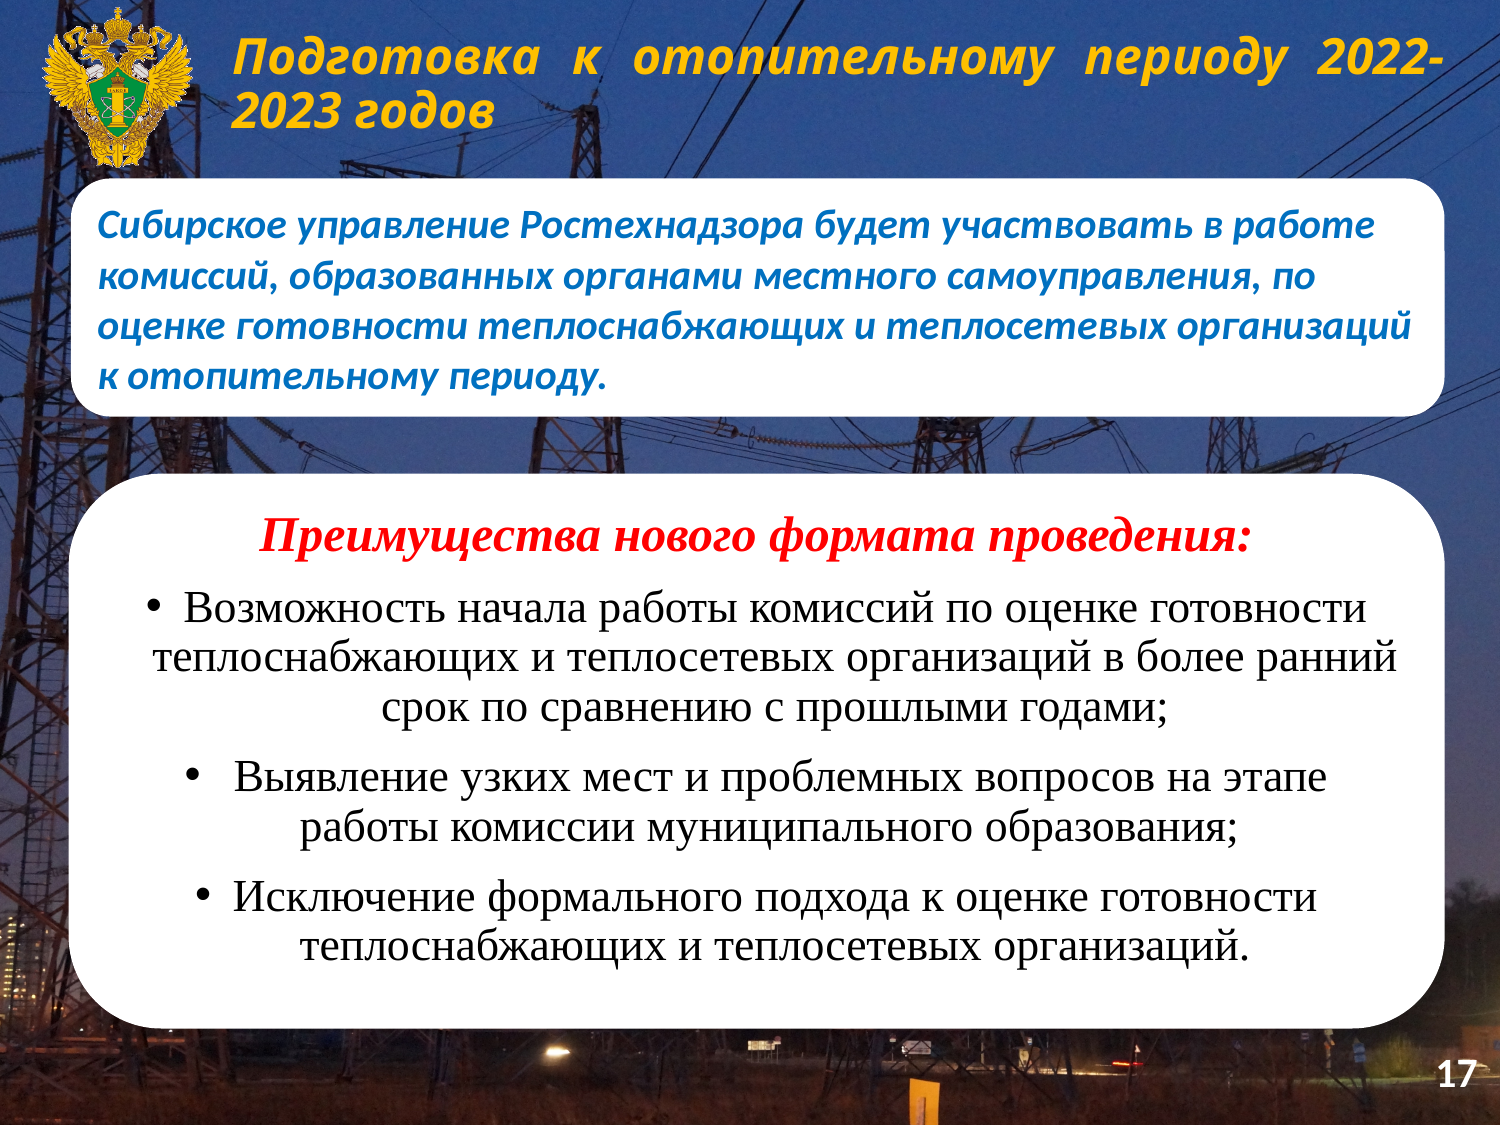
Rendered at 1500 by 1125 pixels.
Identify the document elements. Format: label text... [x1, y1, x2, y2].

slide_number 17 [1155, 1040, 1493, 1101]
title Подготовка к отопительному периоду 2022-2023 годов [217, 0, 1460, 172]
text_box Преимущества нового формата проведения: Возможность начала работы комиссий по оценке готовности теплоснабжающих и теплосетевых организаций в более ранний срок по сравнению с прошлыми годами; Выявление узких мест и проблемных вопросов на этапе работы комиссии муниципального образования; Исключение формального подхода к оценке готовности теплоснабжающих и теплосетевых организаций. [68, 473, 1445, 1029]
picture [0, 0, 1500, 1125]
text_box Сибирское управление Ростехнадзора будет участвовать в работе комиссий, образованных органами местного самоуправления, по оценке готовности теплоснабжающих и теплосетевых организаций к отопительному периоду. [70, 178, 1445, 417]
